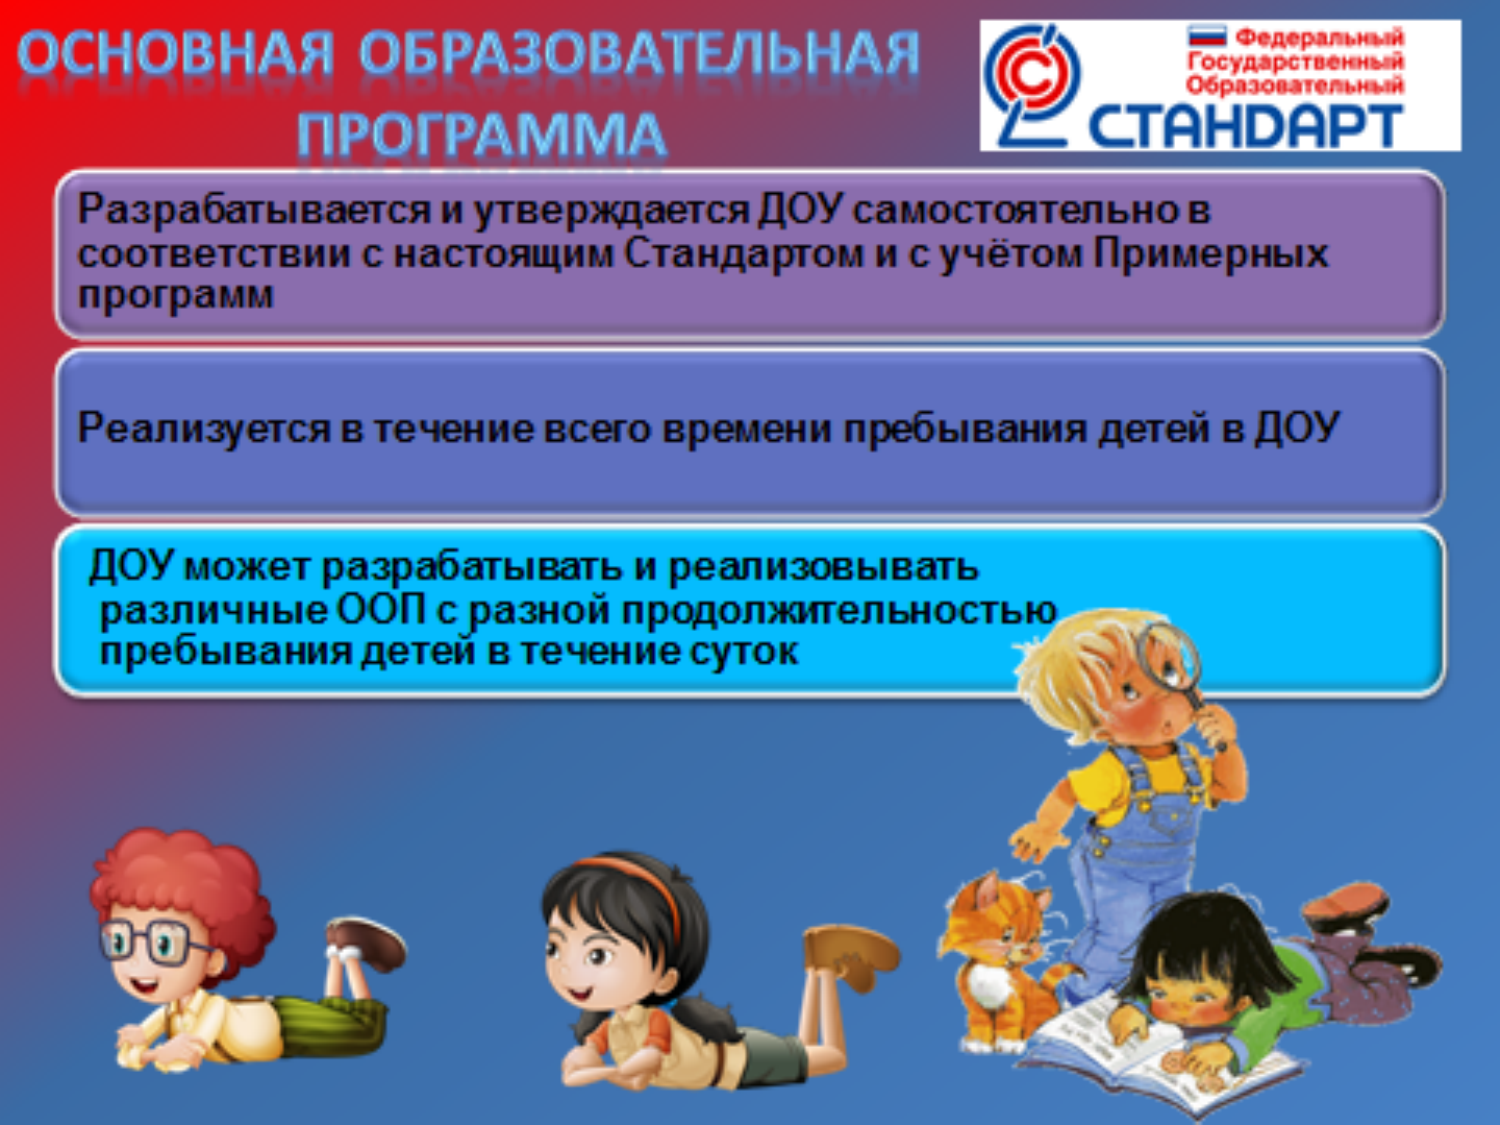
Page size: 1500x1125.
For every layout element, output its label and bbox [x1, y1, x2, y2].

list [0, 0, 1500, 1125]
